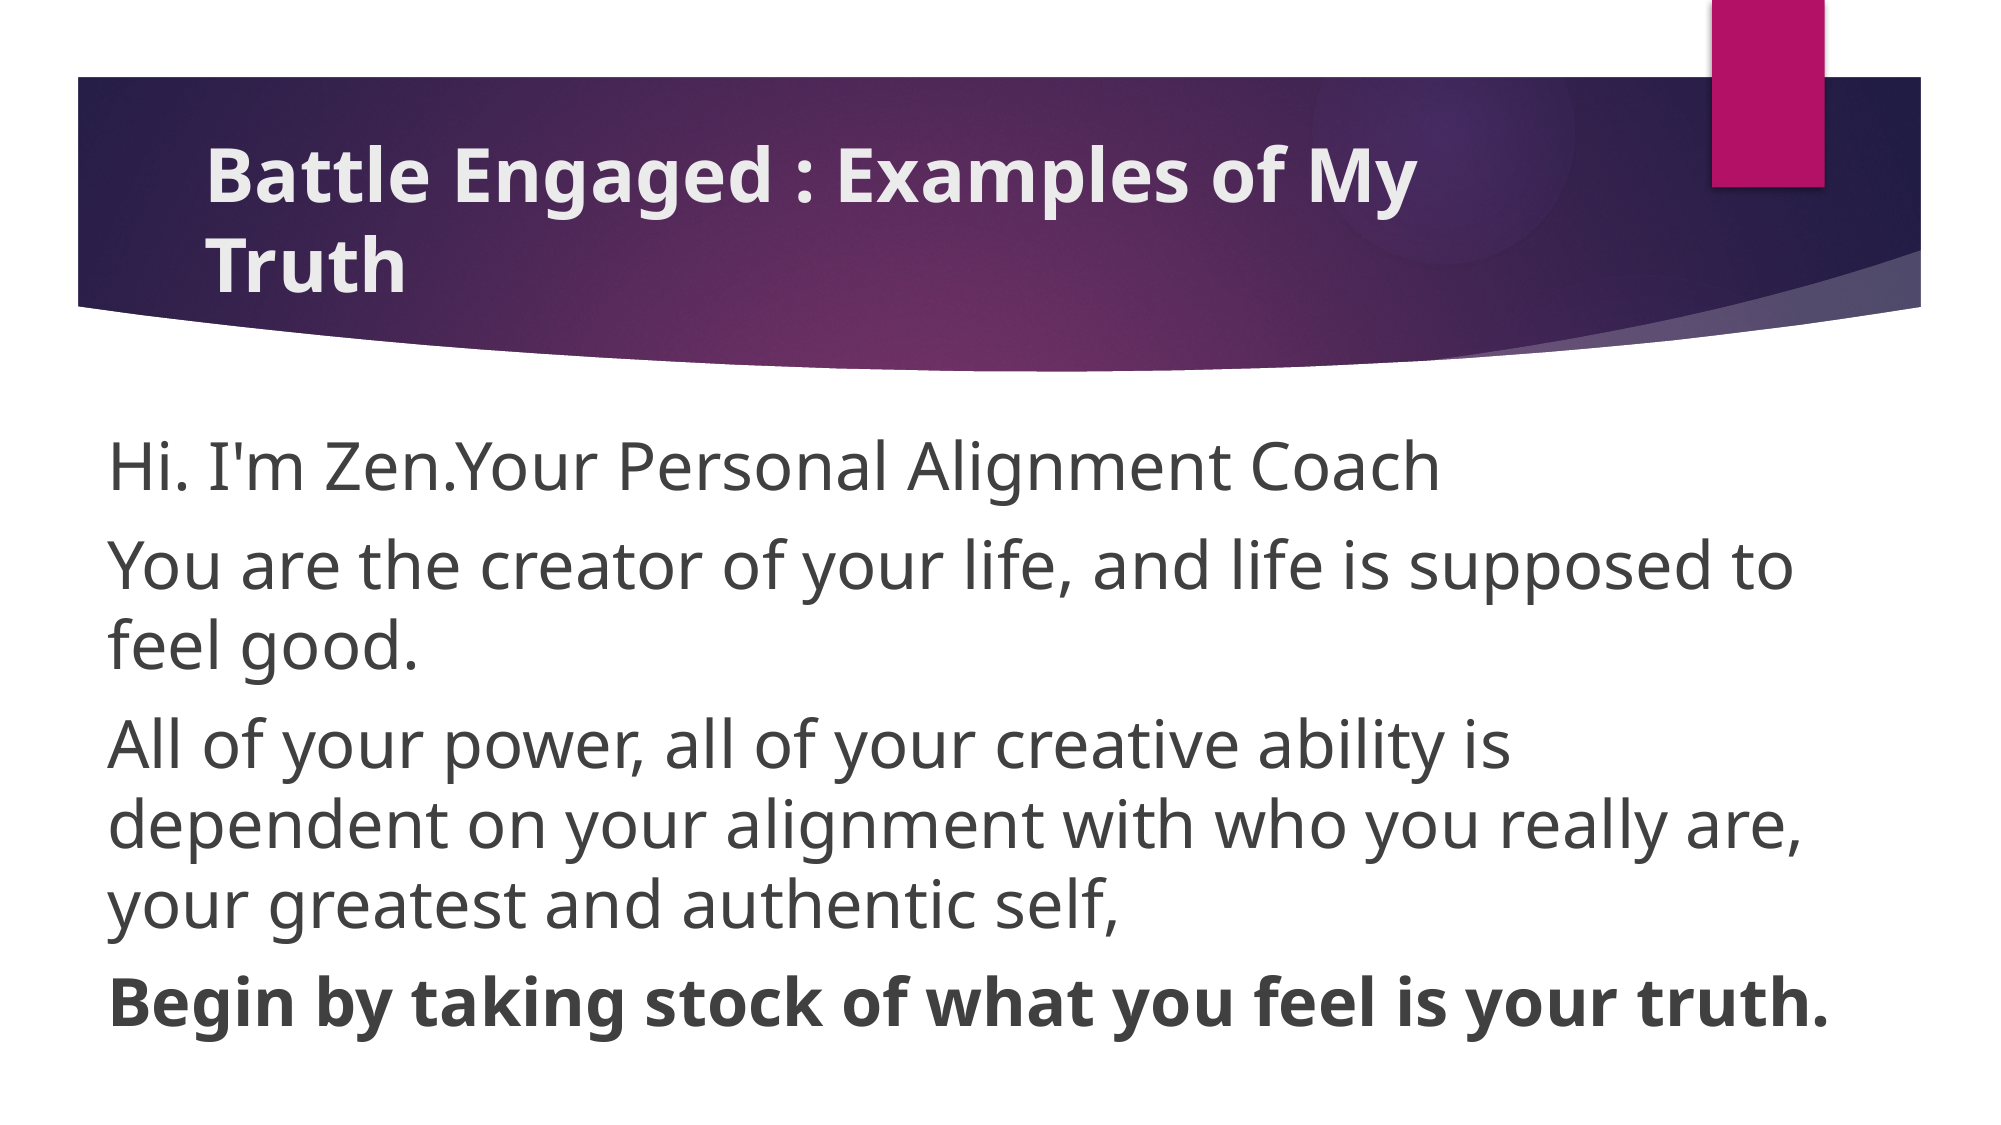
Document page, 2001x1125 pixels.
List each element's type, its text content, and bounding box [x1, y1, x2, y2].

list Hi. I'm Zen.Your Personal Alignment Coach You are the creator of your life, and life is supposed to feel good. All of your power, all of your creative ability is dependent on your alignment with who you really are, your greatest and authentic self, Begin by taking stock of what you feel is your truth. [92, 416, 1879, 1082]
title Battle Engaged : Examples of My Truth [189, 159, 1627, 276]
